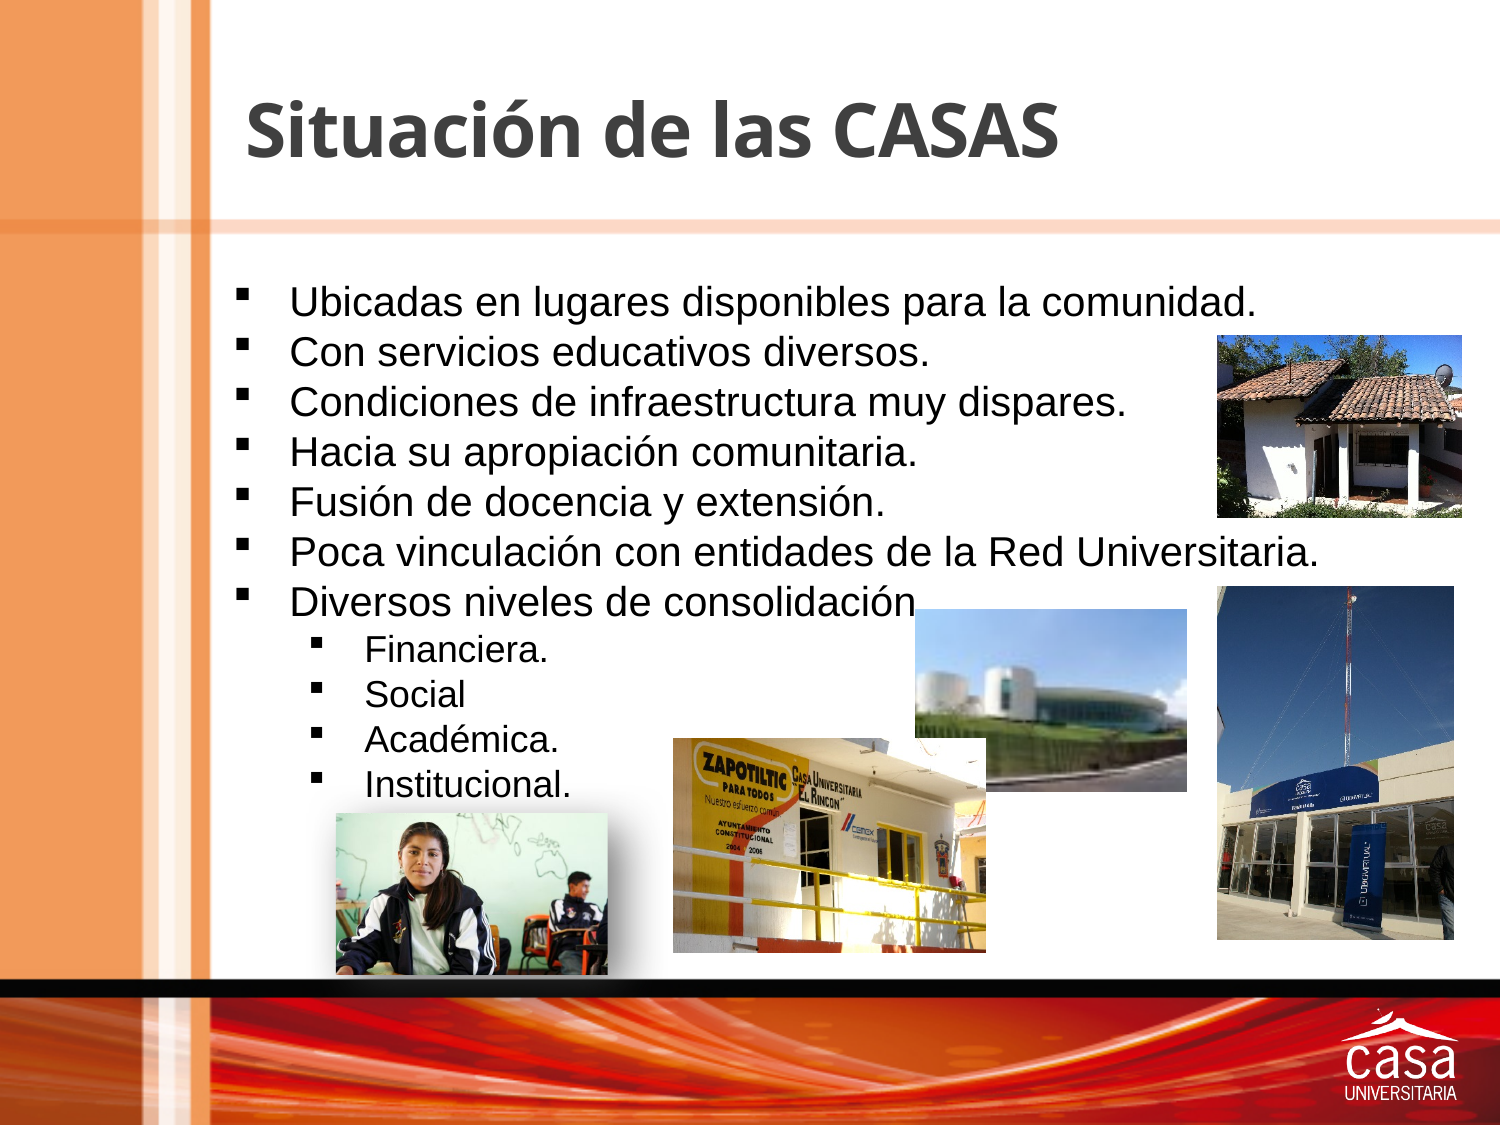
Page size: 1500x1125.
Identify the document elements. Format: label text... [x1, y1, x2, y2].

text_box Ubicadas en lugares disponibles para la comunidad. Con servicios educativos diversos. Condiciones de infraestructura muy dispares. Hacia su apropiación comunitaria. Fusión de docencia y extensión. Poca vinculación con entidades de la Red Universitaria. Diversos niveles de consolidación. Financiera. Social Académica. Institucional. [218, 267, 1495, 813]
text_box Situación de las CASAS [230, 54, 1361, 181]
picture [0, 0, 1500, 1125]
